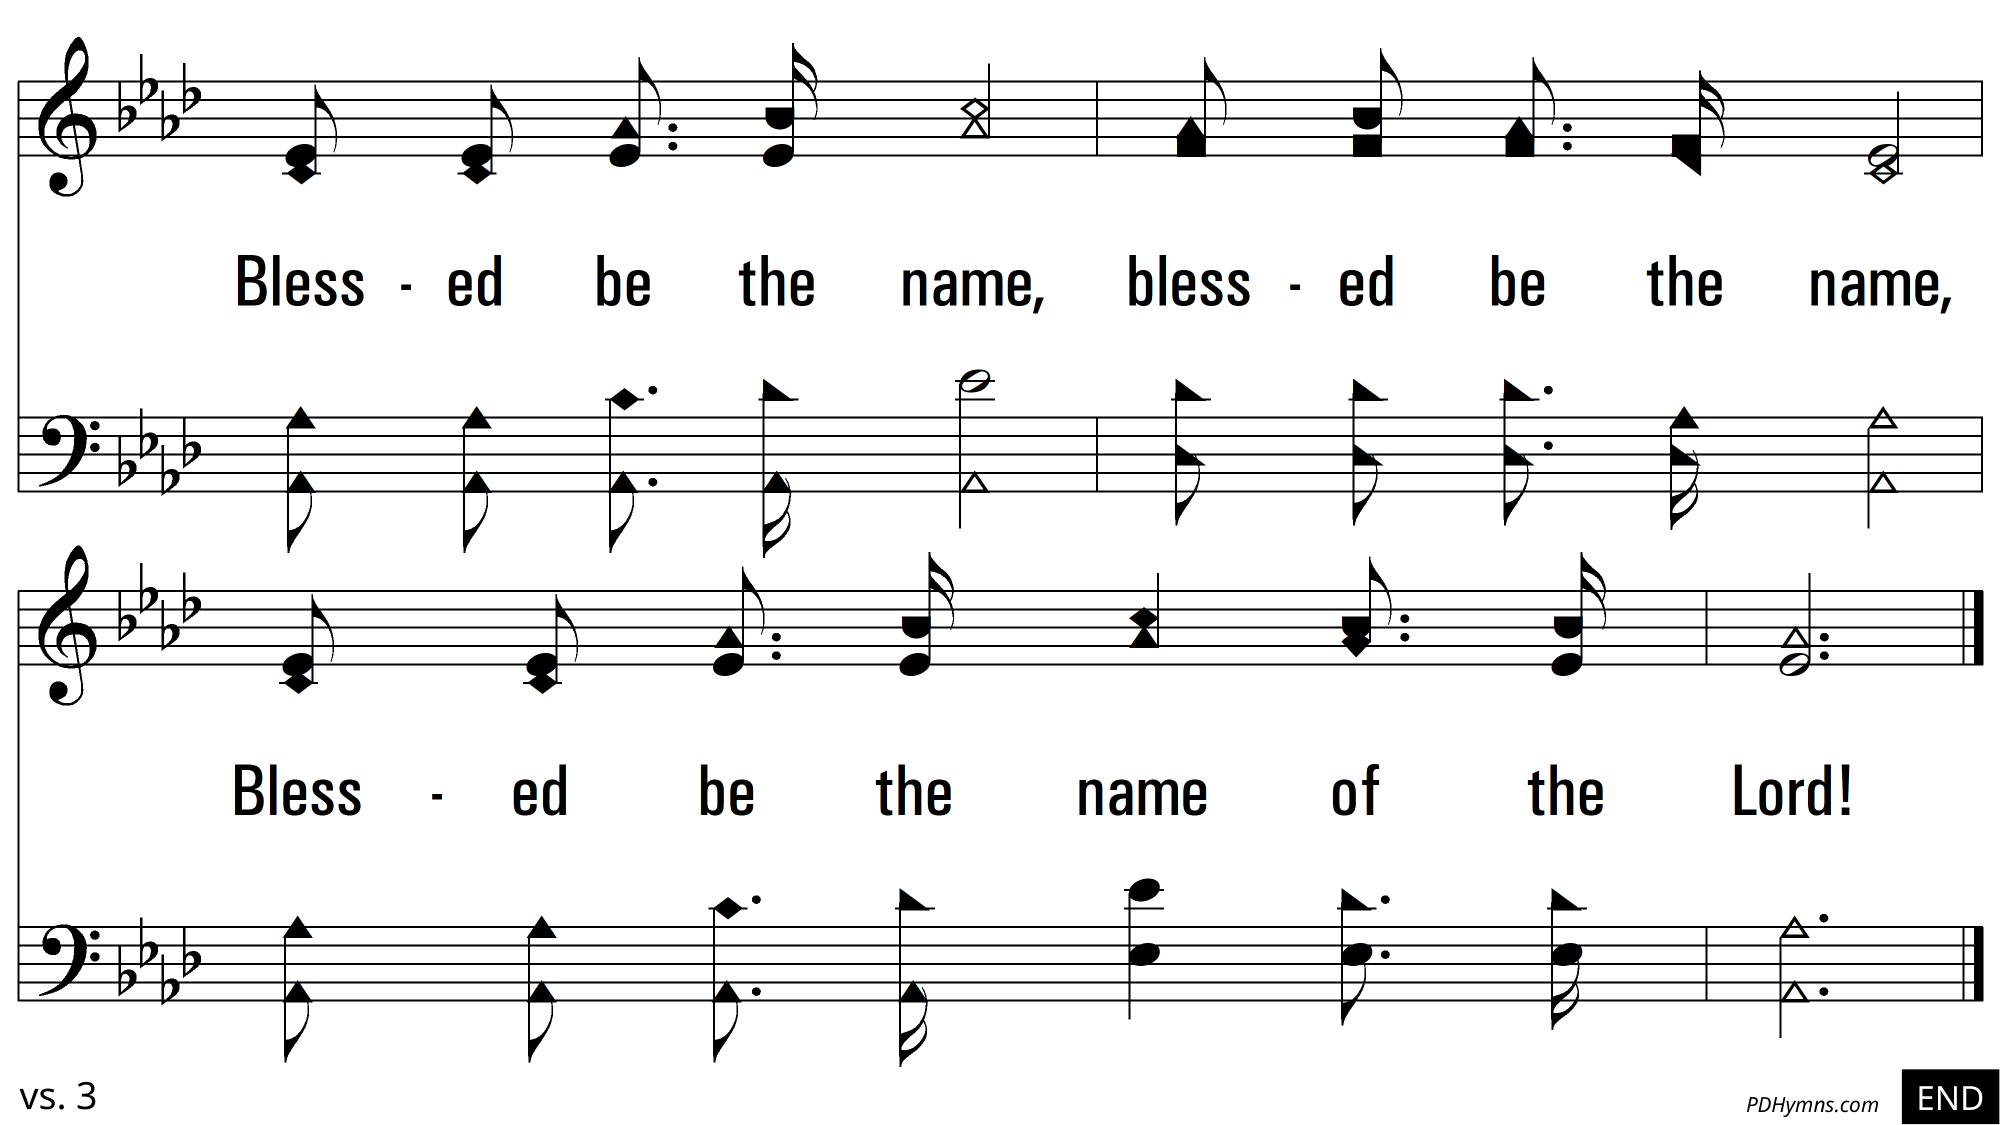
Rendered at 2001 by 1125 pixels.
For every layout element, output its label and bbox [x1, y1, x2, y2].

picture [2, 0, 1998, 1125]
text_box [1724, 1069, 2000, 1125]
